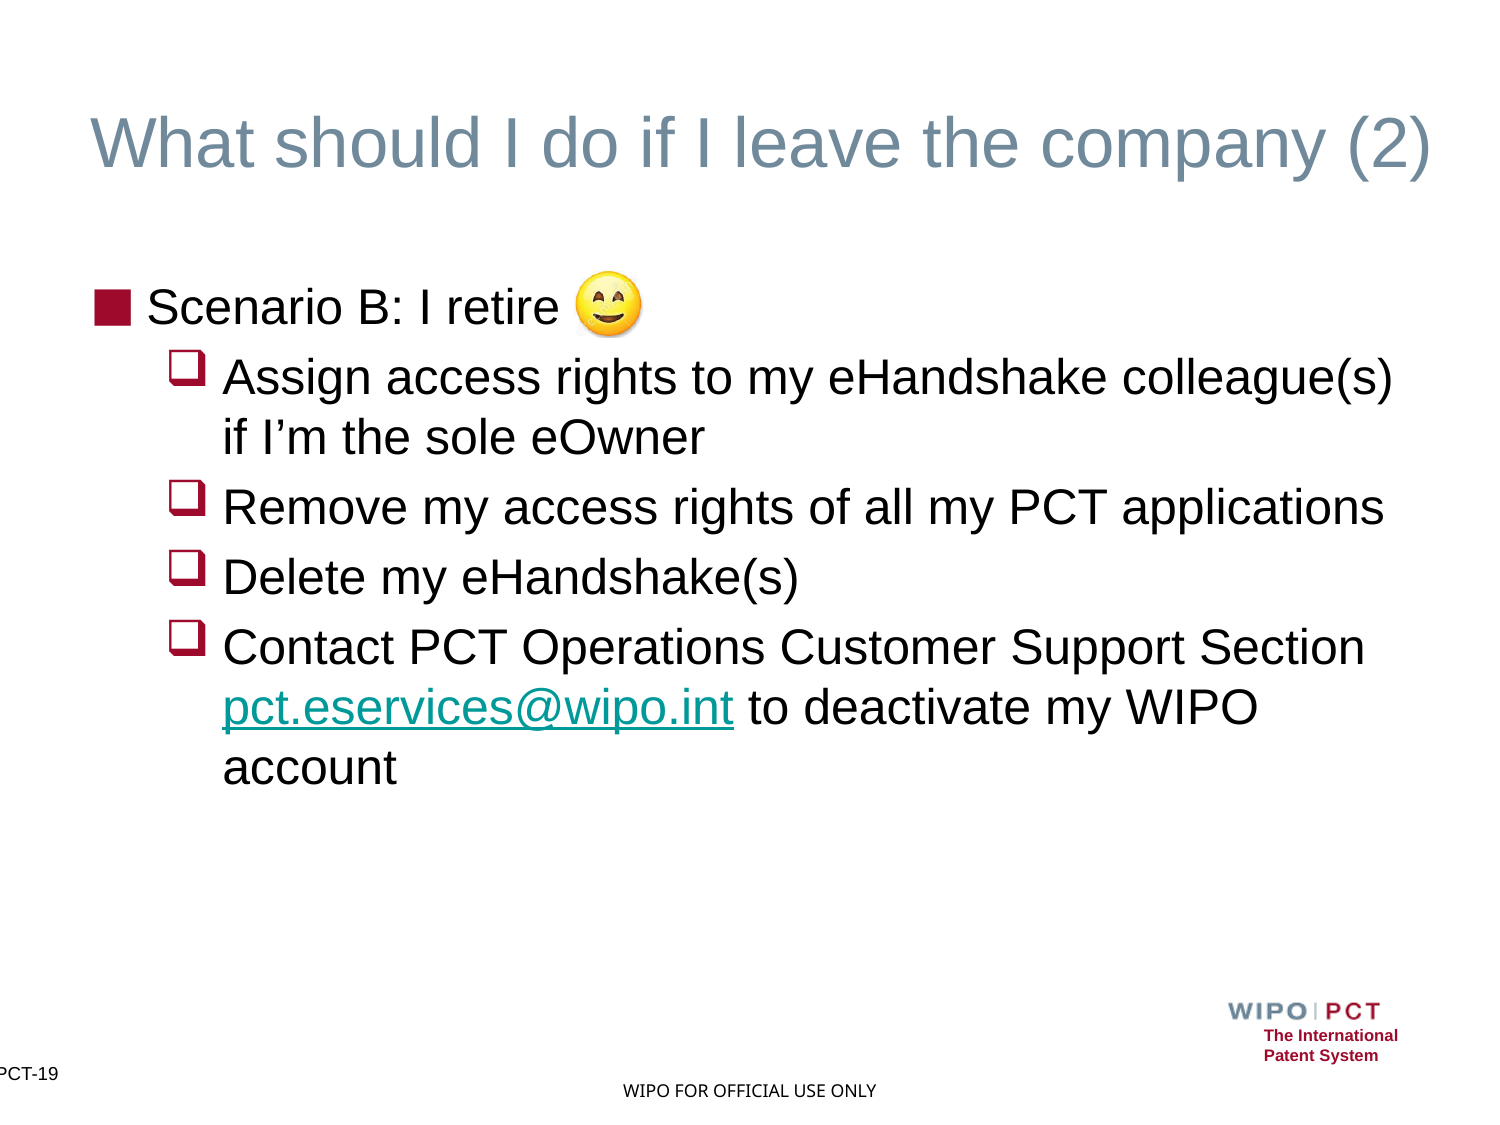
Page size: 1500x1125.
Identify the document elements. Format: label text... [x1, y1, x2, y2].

list Scenario B: I retire Assign access rights to my eHandshake colleague(s) if I’m the sole eOwner Remove my access rights of all my PCT applications Delete my eHandshake(s) Contact PCT Operations Customer Support Section pct.eservices@wipo.int to deactivate my WIPO account [75, 267, 1425, 1005]
picture [1220, 1005, 1386, 1024]
picture [572, 266, 644, 339]
title What should I do if I leave the company (2) [75, 45, 1459, 233]
